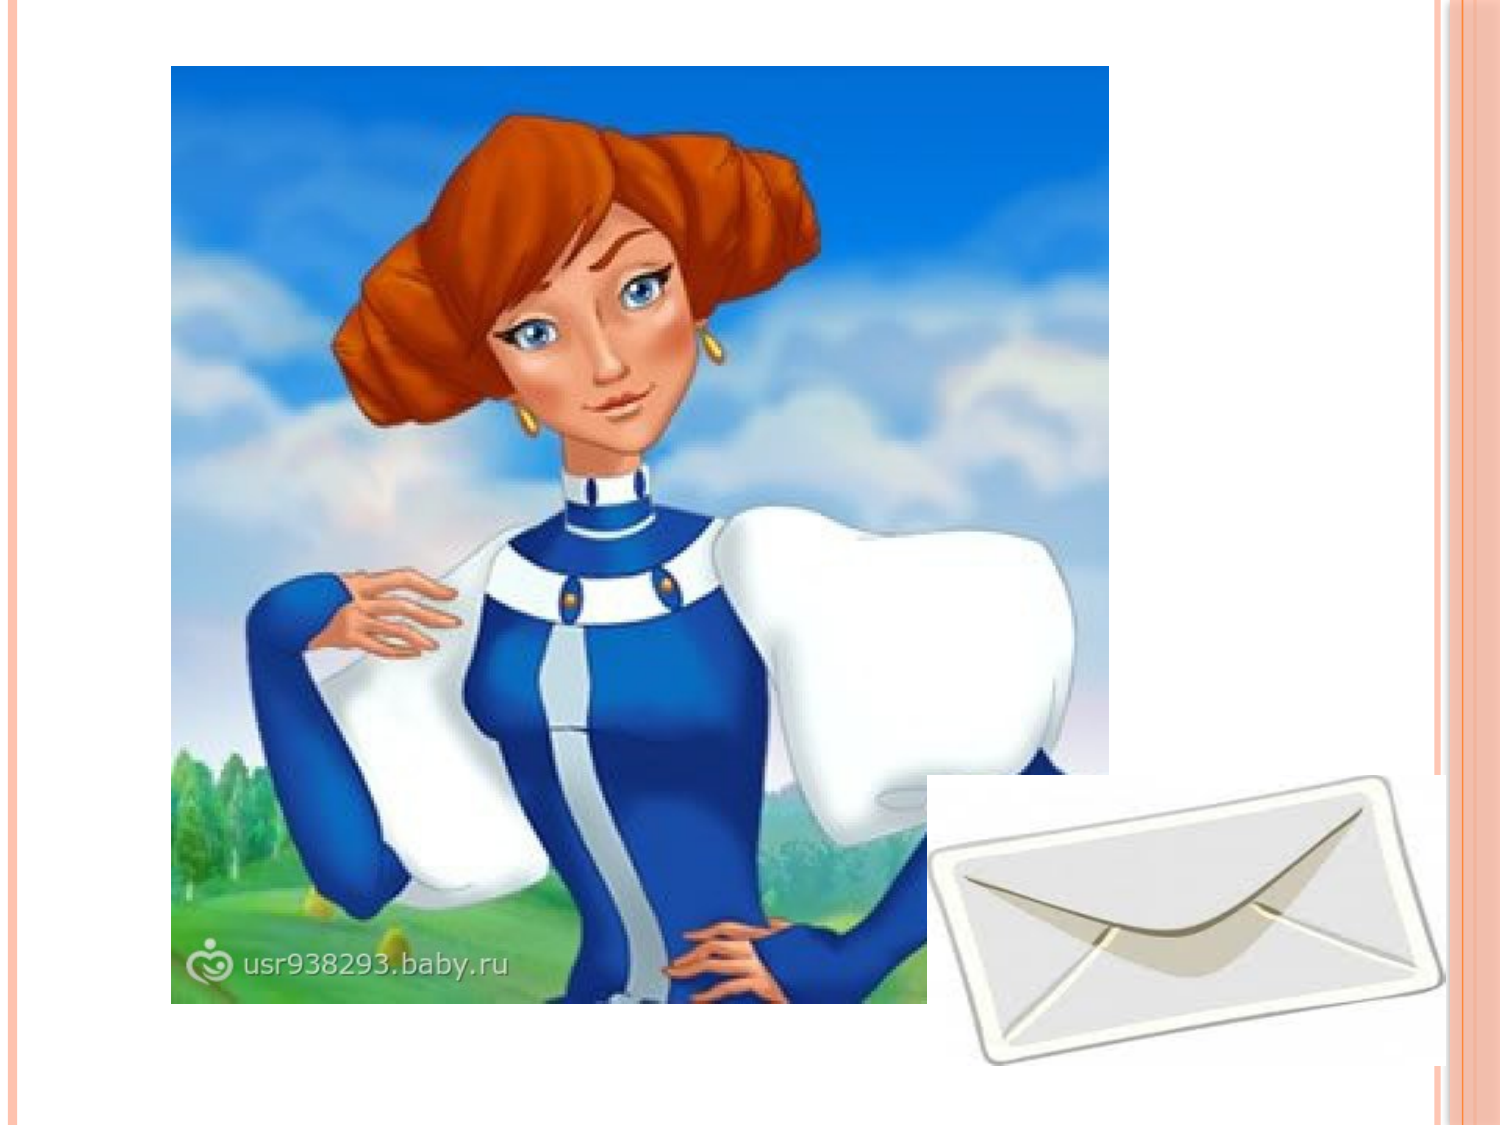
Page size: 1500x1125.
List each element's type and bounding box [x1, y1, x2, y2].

picture [170, 65, 1446, 1067]
